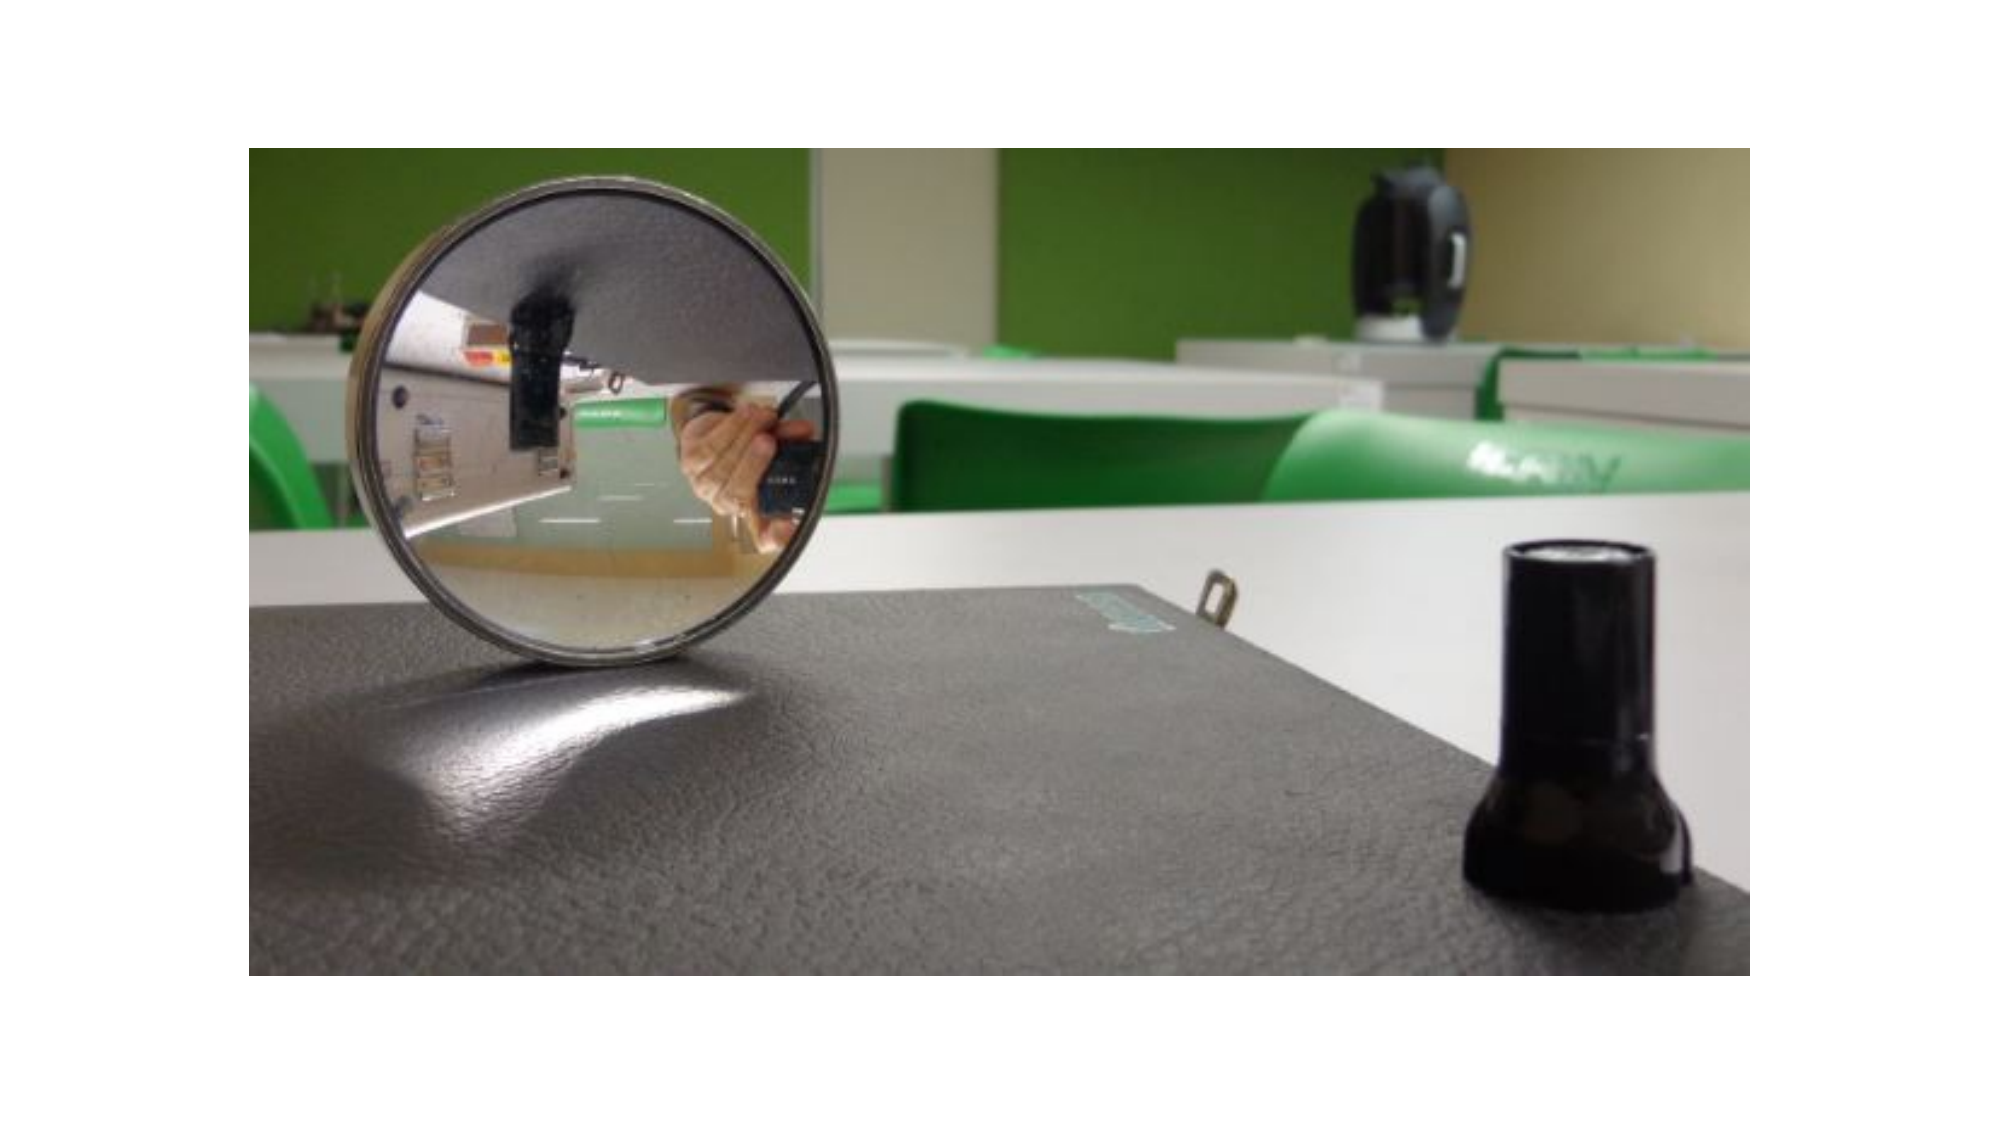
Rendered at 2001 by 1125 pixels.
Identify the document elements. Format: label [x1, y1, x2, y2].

picture [249, 148, 1750, 976]
